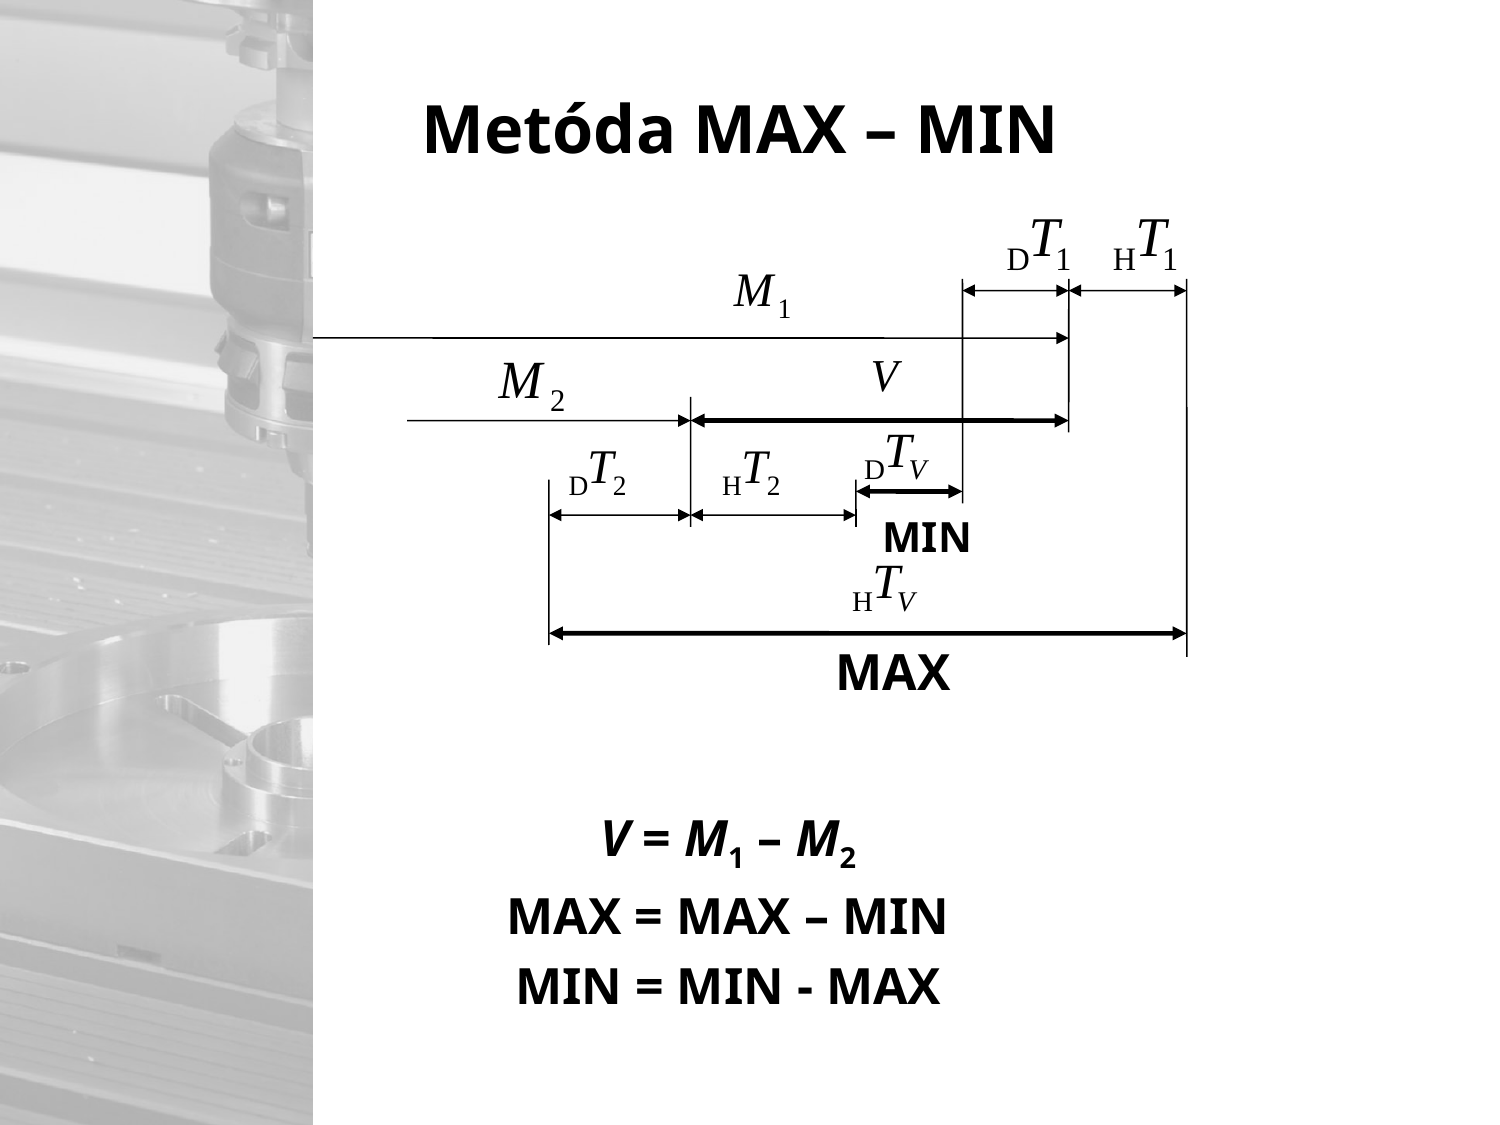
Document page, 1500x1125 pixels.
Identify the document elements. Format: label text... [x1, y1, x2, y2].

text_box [714, 435, 790, 505]
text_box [867, 349, 913, 404]
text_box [725, 258, 798, 327]
text_box [943, 485, 962, 498]
text_box [549, 508, 690, 522]
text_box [489, 344, 574, 421]
picture [0, 0, 314, 1125]
text_box [963, 284, 1068, 297]
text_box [560, 435, 636, 505]
text_box [690, 508, 855, 522]
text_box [843, 549, 928, 624]
text_box [579, 414, 690, 427]
title Metóda MAX – MIN [318, 113, 1415, 220]
text_box [1069, 287, 1186, 297]
text_box MAX [820, 633, 999, 708]
text_box MIN [867, 503, 1069, 569]
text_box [855, 417, 940, 492]
text_box [963, 331, 1068, 345]
text_box [690, 414, 851, 427]
text_box [999, 627, 1186, 640]
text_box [997, 199, 1081, 280]
text_box [963, 414, 1068, 427]
list V = M1 – M2 MAX = MAX – MIN MIN = MIN - MAX [318, 798, 1404, 1047]
text_box [549, 627, 820, 640]
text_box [1103, 199, 1188, 280]
